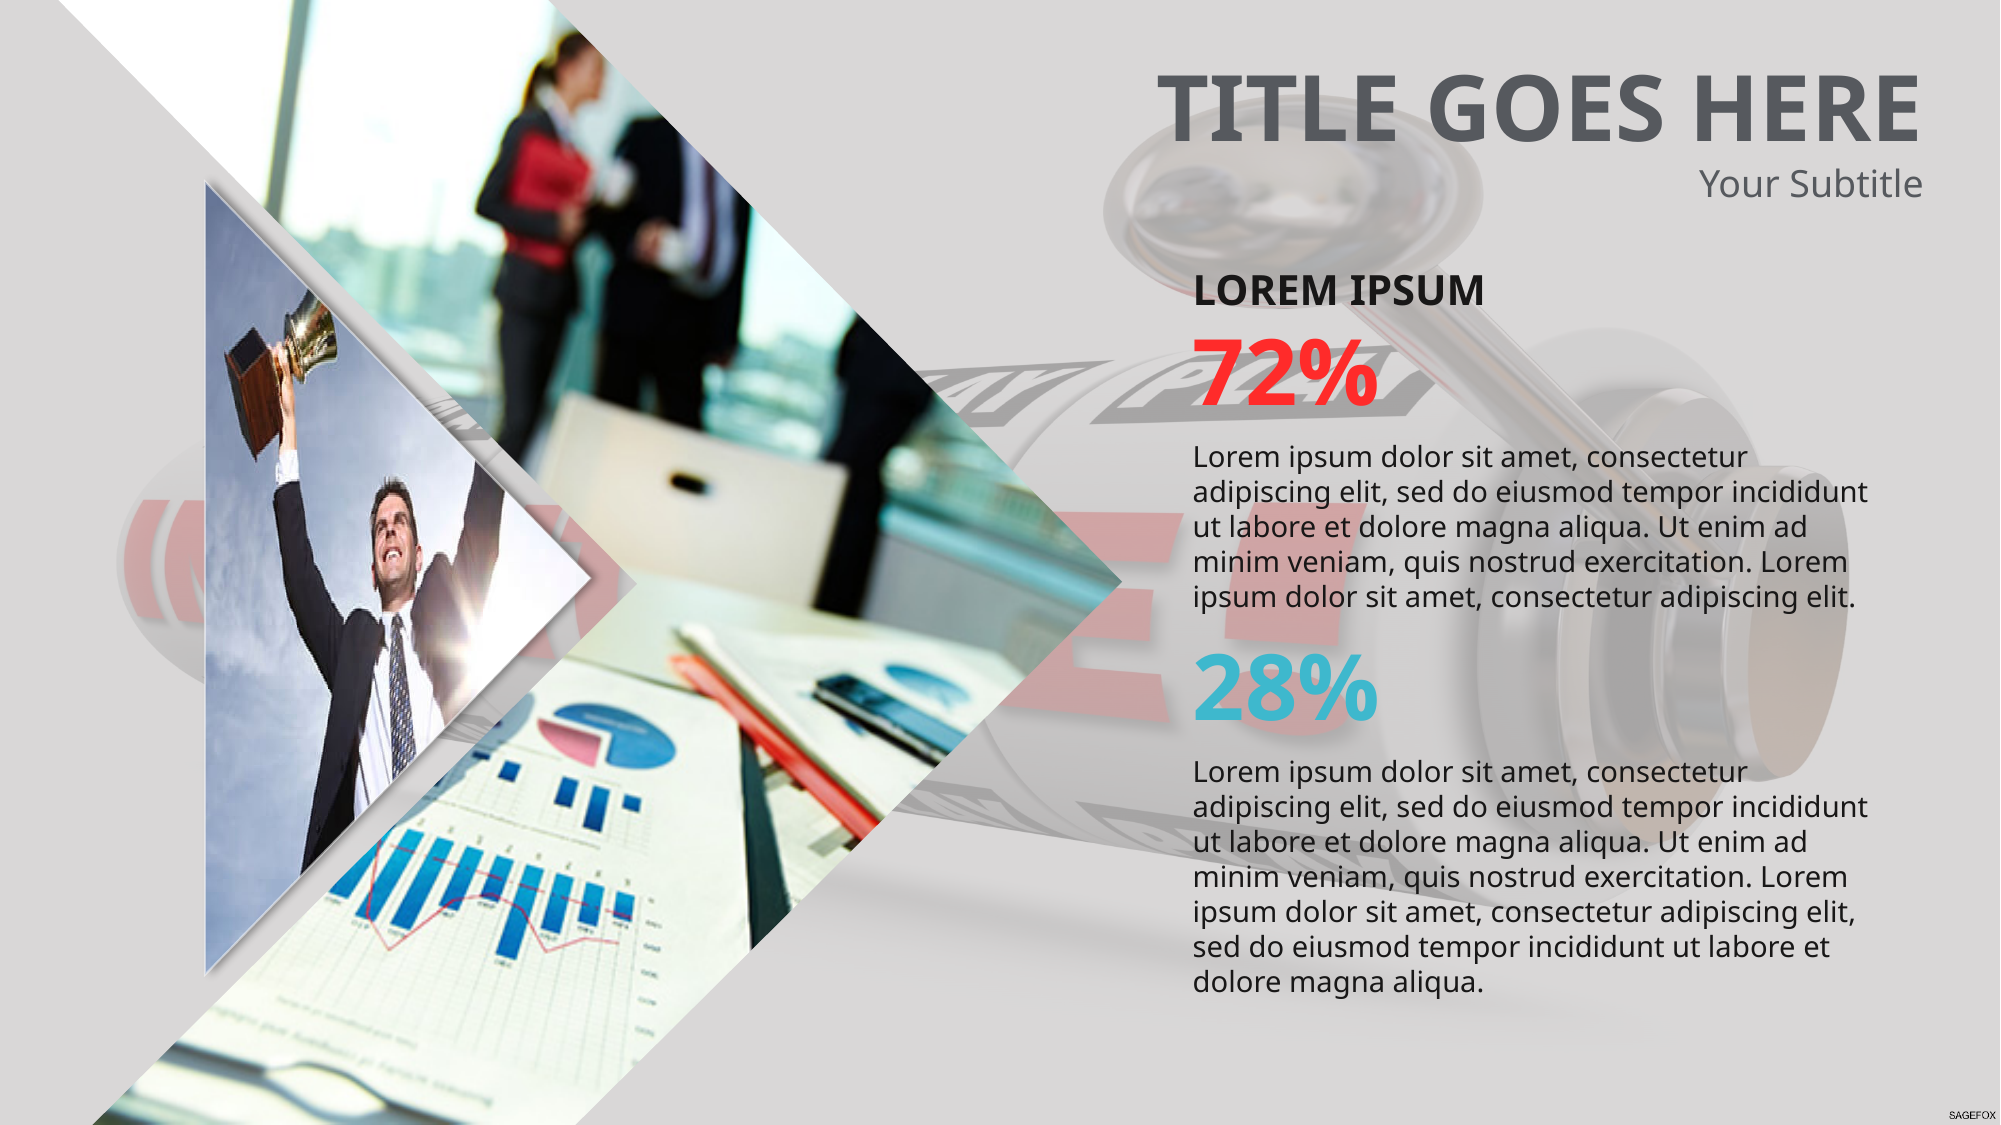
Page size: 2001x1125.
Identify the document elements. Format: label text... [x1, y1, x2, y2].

text_box LOREM IPSUM 72% Lorem ipsum dolor sit amet, consectetur adipiscing elit, sed do eiusmod tempor incididunt ut labore et dolore magna aliqua. Ut enim ad minim veniam, quis nostrud exercitation. Lorem ipsum dolor sit amet, consectetur adipiscing elit. 28% Lorem ipsum dolor sit amet, consectetur adipiscing elit, sed do eiusmod tempor incididunt ut labore et dolore magna aliqua. Ut enim ad minim veniam, quis nostrud exercitation. Lorem ipsum dolor sit amet, consectetur adipiscing elit, sed do eiusmod tempor incididunt ut labore et dolore magna aliqua. [1177, 256, 1893, 1006]
text_box [203, 178, 592, 978]
text_box [56, 0, 1124, 1125]
picture [1925, 0, 2001, 1125]
text_box TITLE GOES HERE Your Subtitle [1035, 42, 1939, 212]
